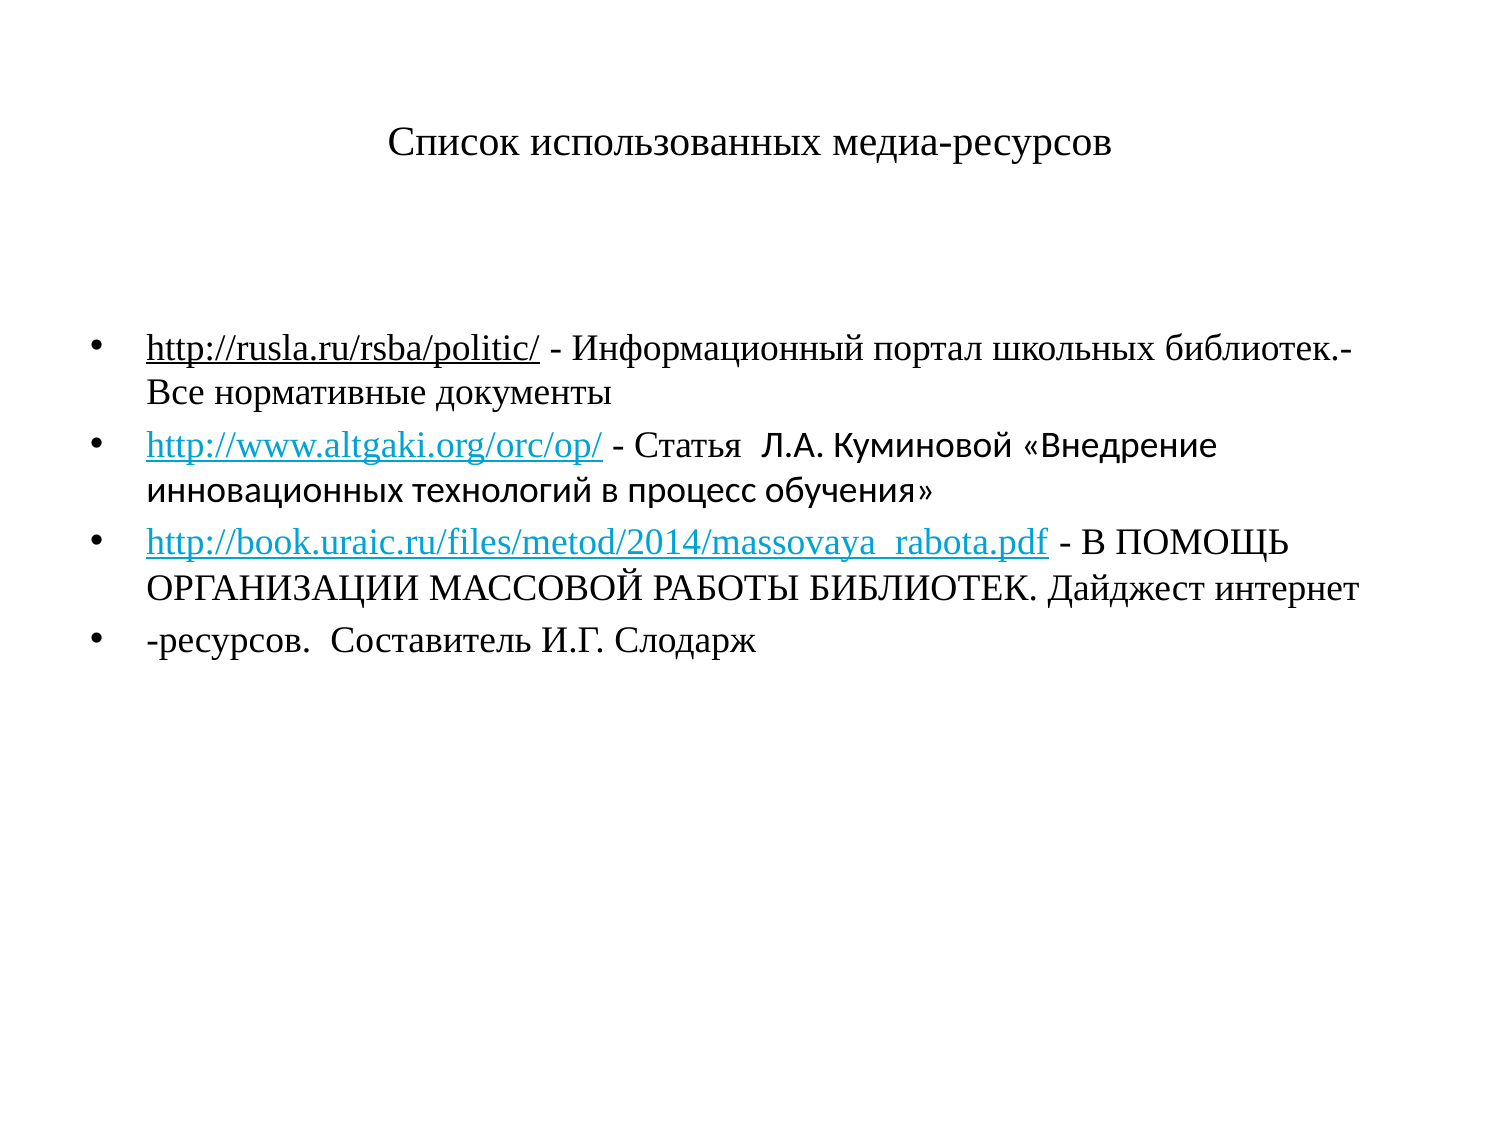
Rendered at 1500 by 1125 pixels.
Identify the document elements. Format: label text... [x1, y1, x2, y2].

title Список использованных медиа-ресурсов [75, 45, 1425, 233]
list http://rusla.ru/rsba/politic/ - Информационный портал школьных библиотек.- Все нормативные документы http://www.altgaki.org/orc/op/ - Статья Л.А. Куминовой «Внедрение инновационных технологий в процесс обучения» http://book.uraic.ru/files/metod/2014/massovaya_rabota.pdf - В ПОМОЩЬ ОРГАНИЗАЦИИ МАССОВОЙ РАБОТЫ БИБЛИОТЕК. Дайджест интернет -ресурсов. Составитель И.Г. Слодарж [75, 262, 1425, 1005]
